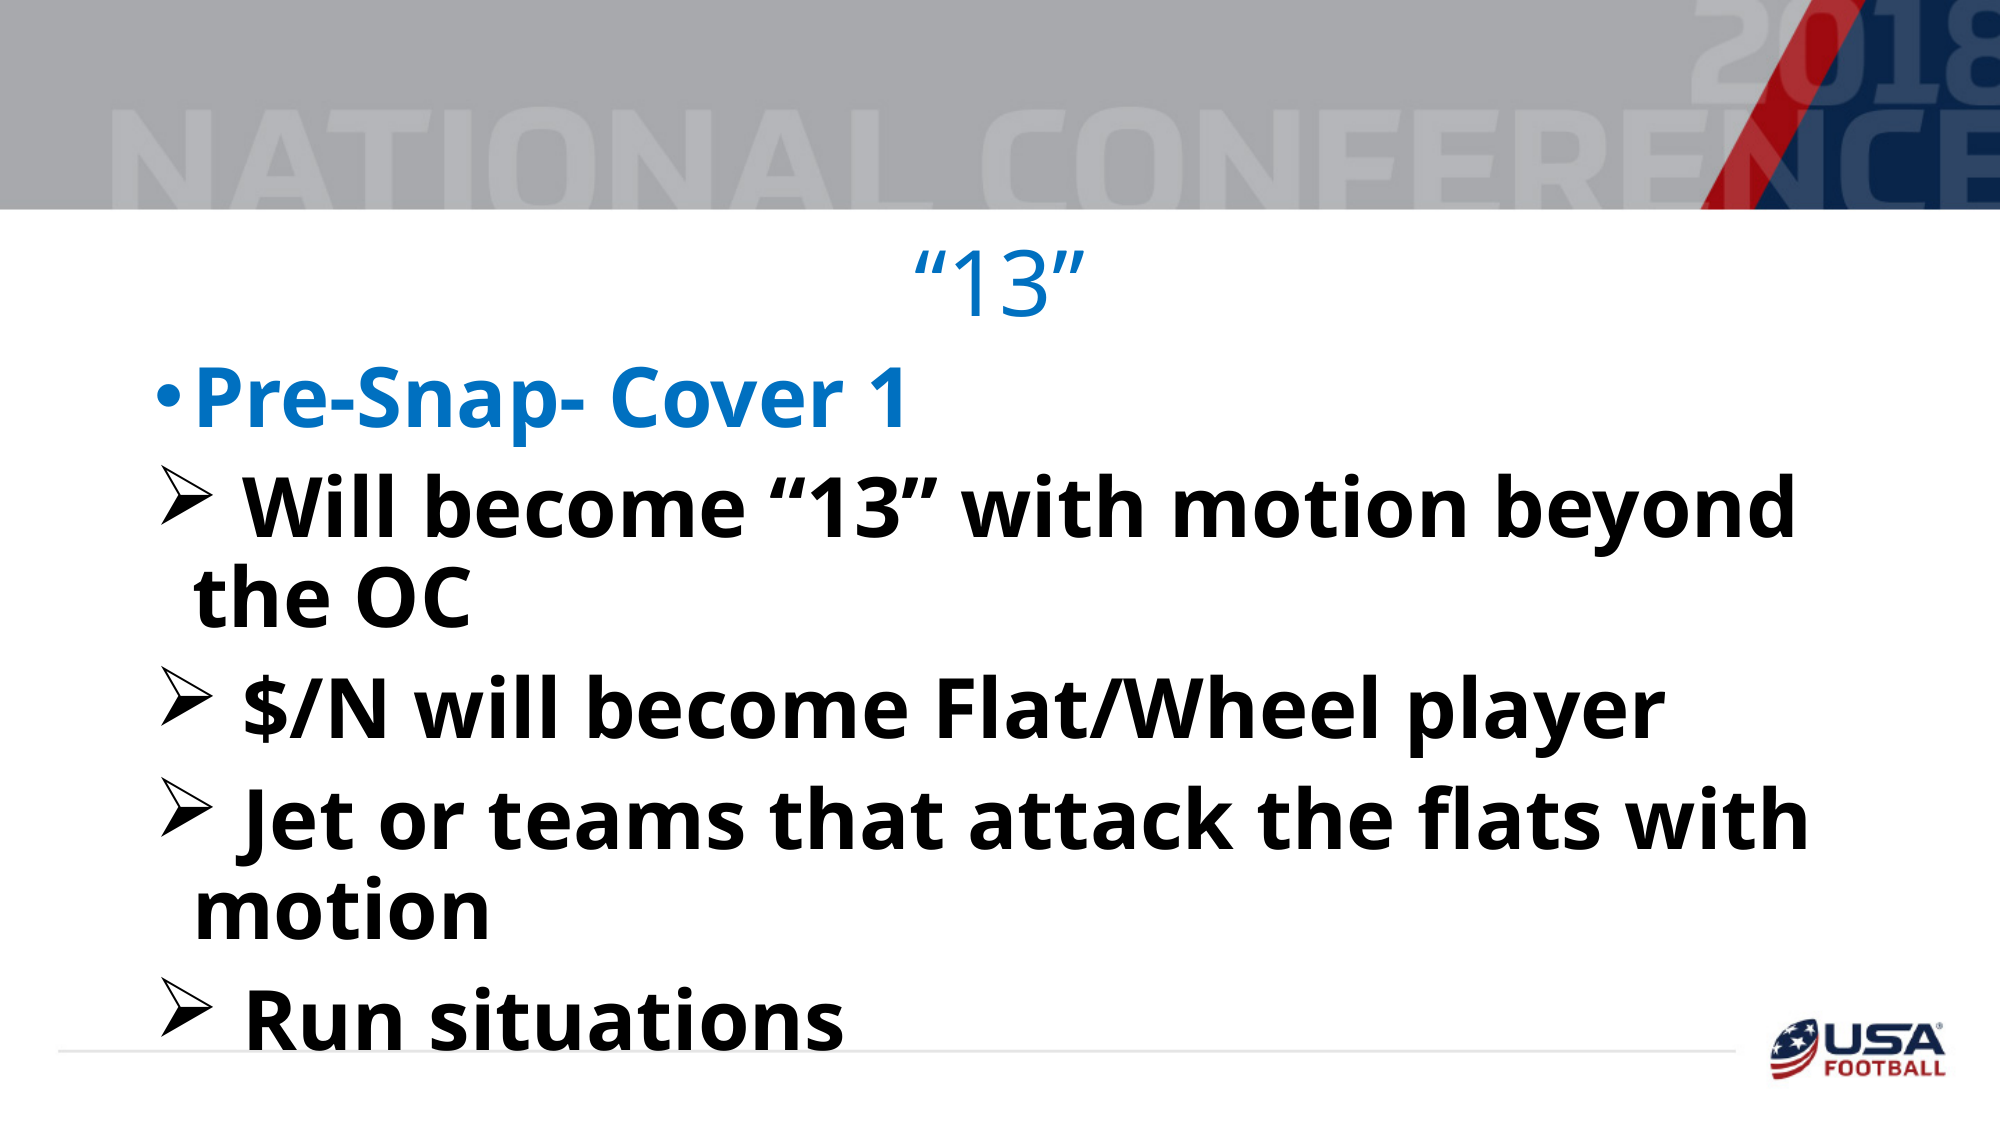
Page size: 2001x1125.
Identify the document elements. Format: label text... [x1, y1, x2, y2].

title “13” [137, 225, 1863, 348]
list Pre-Snap- Cover 1 Will become “13” with motion beyond the OC $/N will become Flat/Wheel player Jet or teams that attack the flats with motion Run situations [139, 347, 1865, 1064]
picture [0, 0, 2000, 1125]
